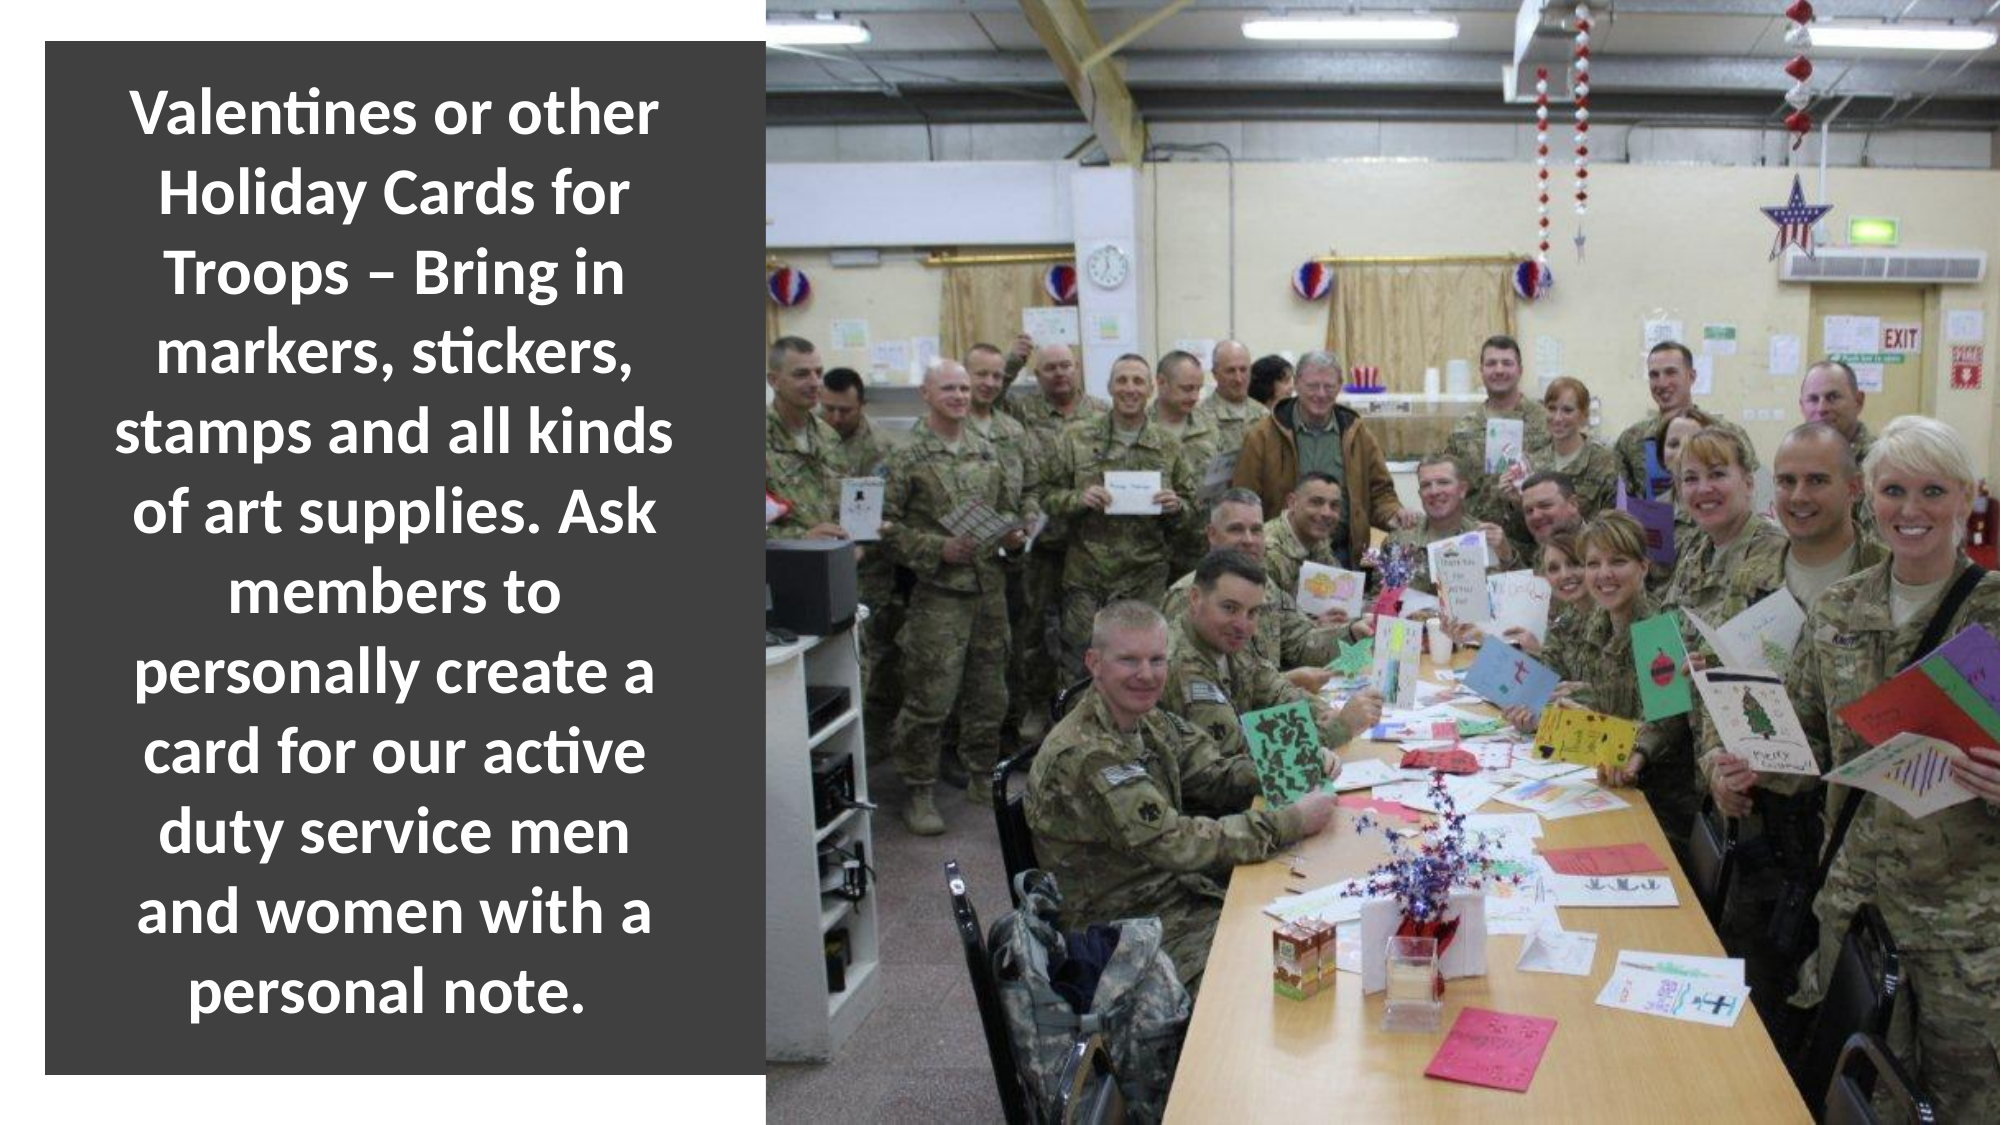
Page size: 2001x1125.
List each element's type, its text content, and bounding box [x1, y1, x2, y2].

text_box Valentines or other Holiday Cards for Troops – Bring in markers, stickers, stamps and all kinds of art supplies. Ask members to personally create a card for our active duty service men and women with a personal note. [86, 60, 704, 1115]
title [35, 51, 765, 1065]
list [765, 0, 2000, 1125]
